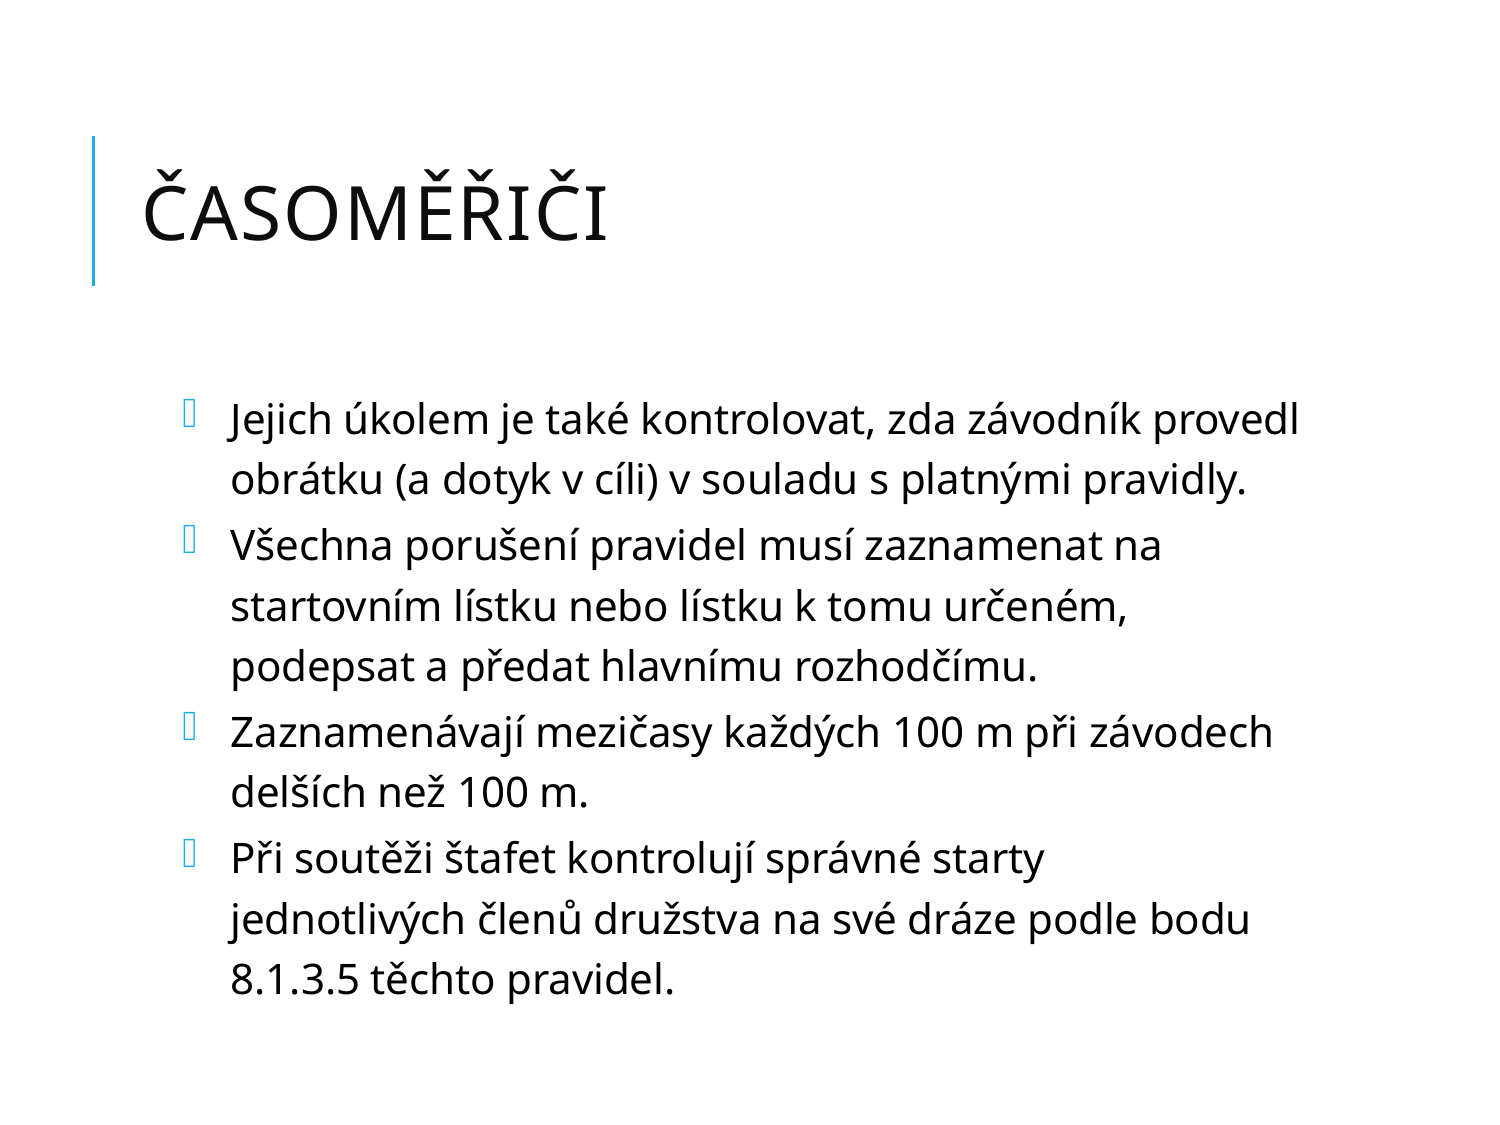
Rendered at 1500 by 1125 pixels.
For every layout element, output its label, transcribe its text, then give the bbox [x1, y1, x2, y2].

list Jejich úkolem je také kontrolovat, zda závodník provedl obrátku (a dotyk v cíli) v souladu s platnými pravidly. Všechna porušení pravidel musí zaznamenat na startovním lístku nebo lístku k tomu určeném, podepsat a předat hlavnímu rozhodčímu. Zaznamenávají mezičasy každých 100 m při závodech delších než 100 m. Při soutěži štafet kontrolují správné starty jednotlivých členů družstva na své dráze podle bodu 8.1.3.5 těchto pravidel. [126, 375, 1322, 1035]
title ČasoměřičI [126, 96, 1322, 342]
